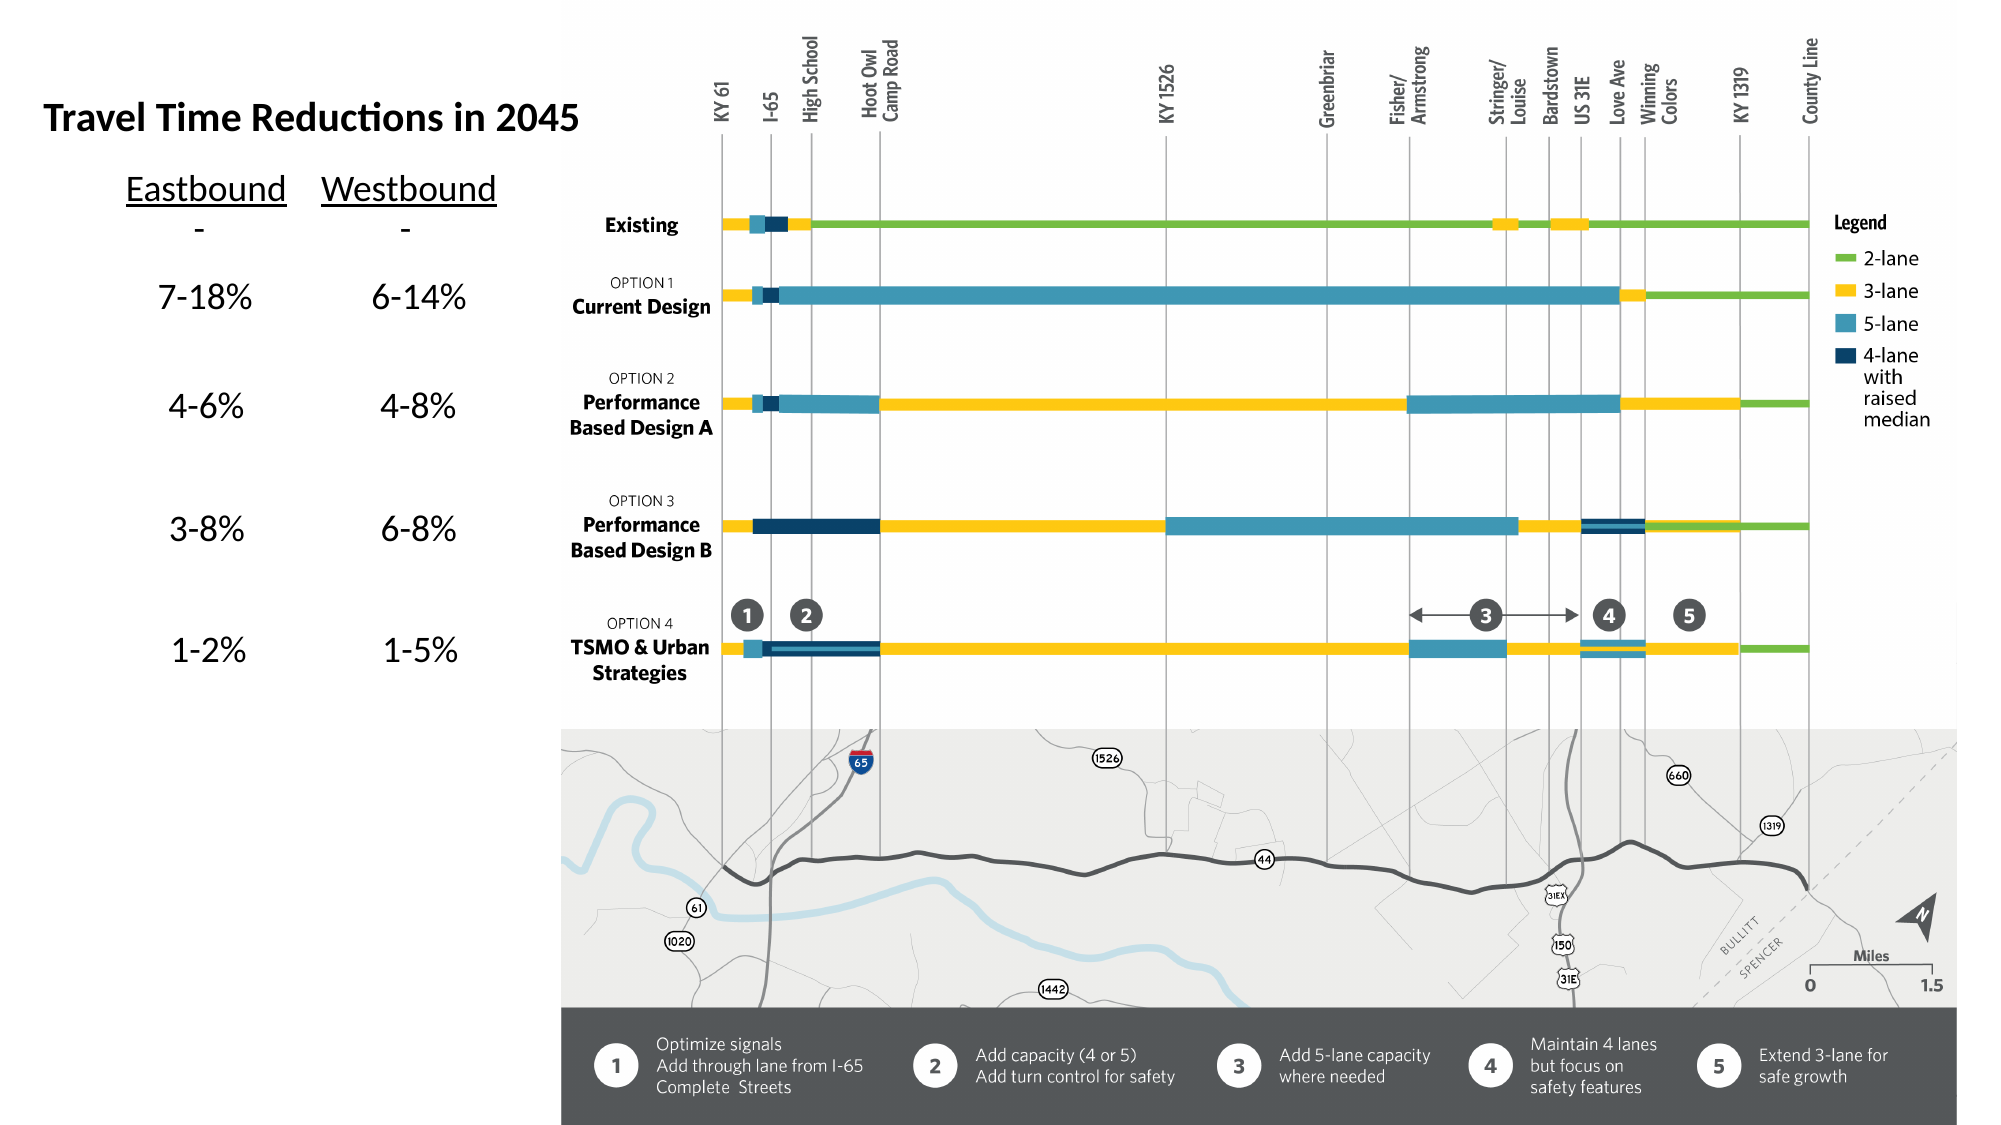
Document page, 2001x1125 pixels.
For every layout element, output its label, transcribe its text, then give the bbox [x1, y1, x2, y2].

text_box 4-6% 4-8% [136, 373, 506, 433]
picture [561, 0, 1957, 1125]
text_box 7-18% 6-14% [125, 264, 517, 325]
text_box Travel Time Reductions in 2045 [43, 89, 561, 140]
text_box 3-8% 6-8% [136, 496, 526, 557]
text_box 1-2% 1-5% [138, 618, 528, 678]
text_box Eastbound Westbound [125, 164, 561, 210]
text_box - - [153, 196, 481, 257]
